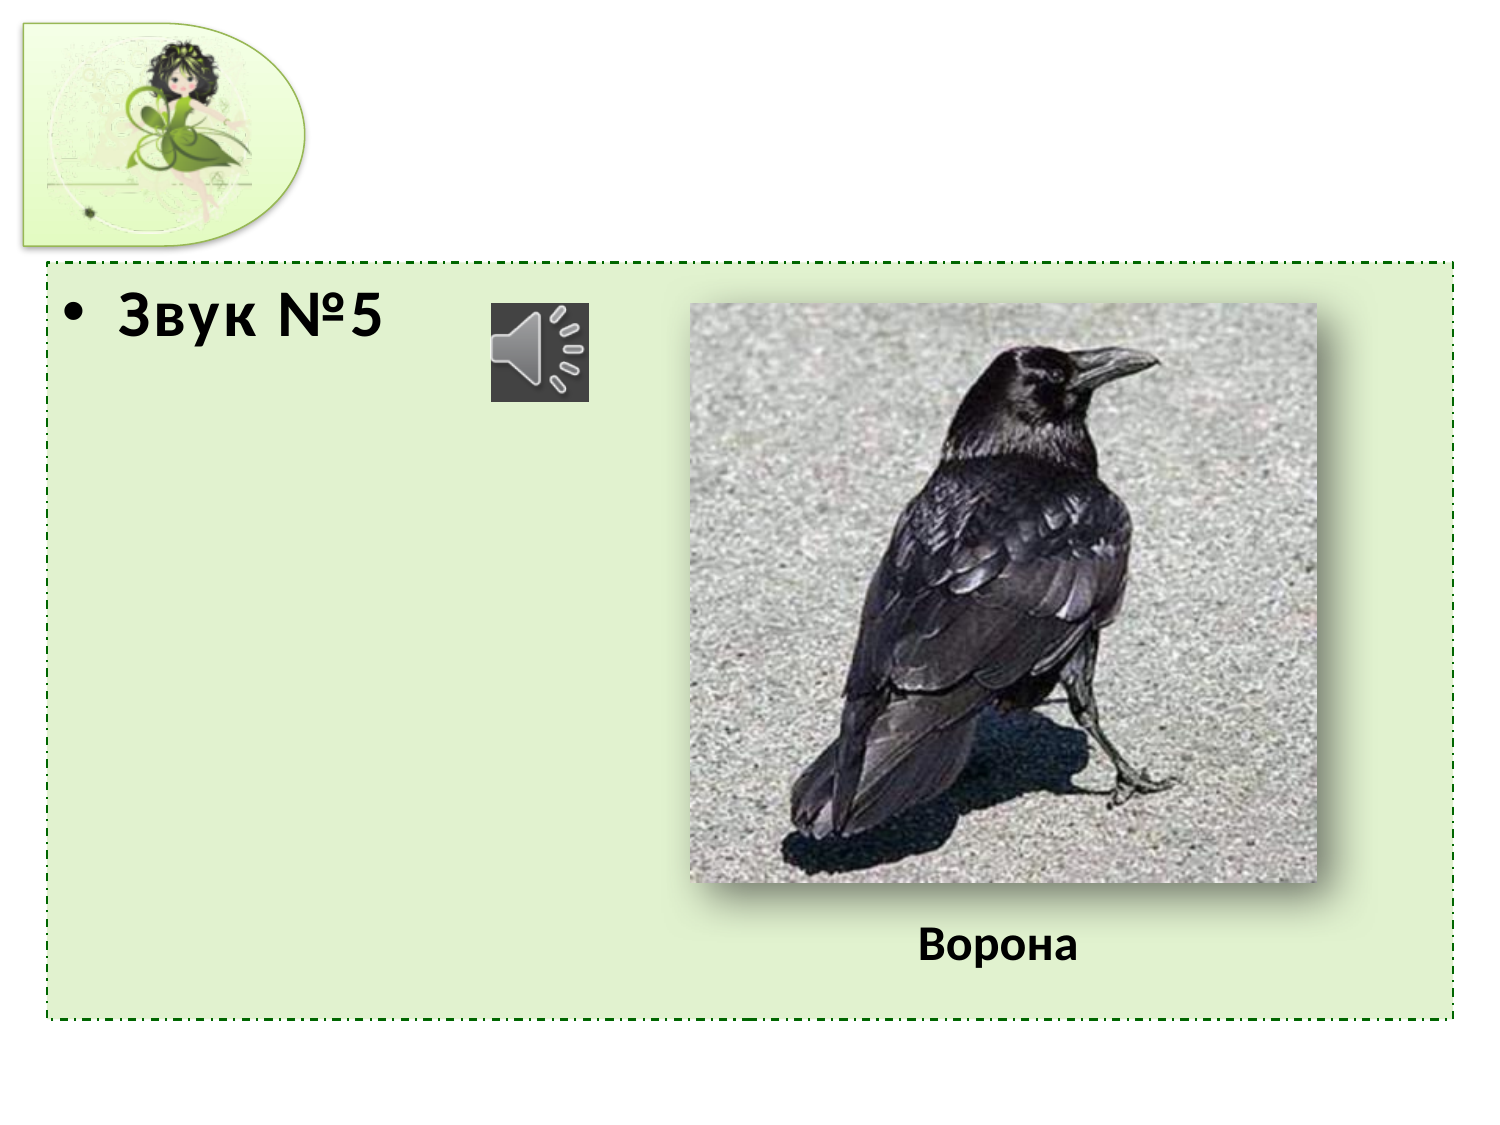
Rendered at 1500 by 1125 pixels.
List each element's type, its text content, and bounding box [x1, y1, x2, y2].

picture [690, 303, 1318, 883]
picture [46, 35, 252, 234]
text_box Ворона [903, 902, 1105, 978]
list Звук №5 [46, 261, 1454, 1021]
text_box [489, 302, 591, 403]
